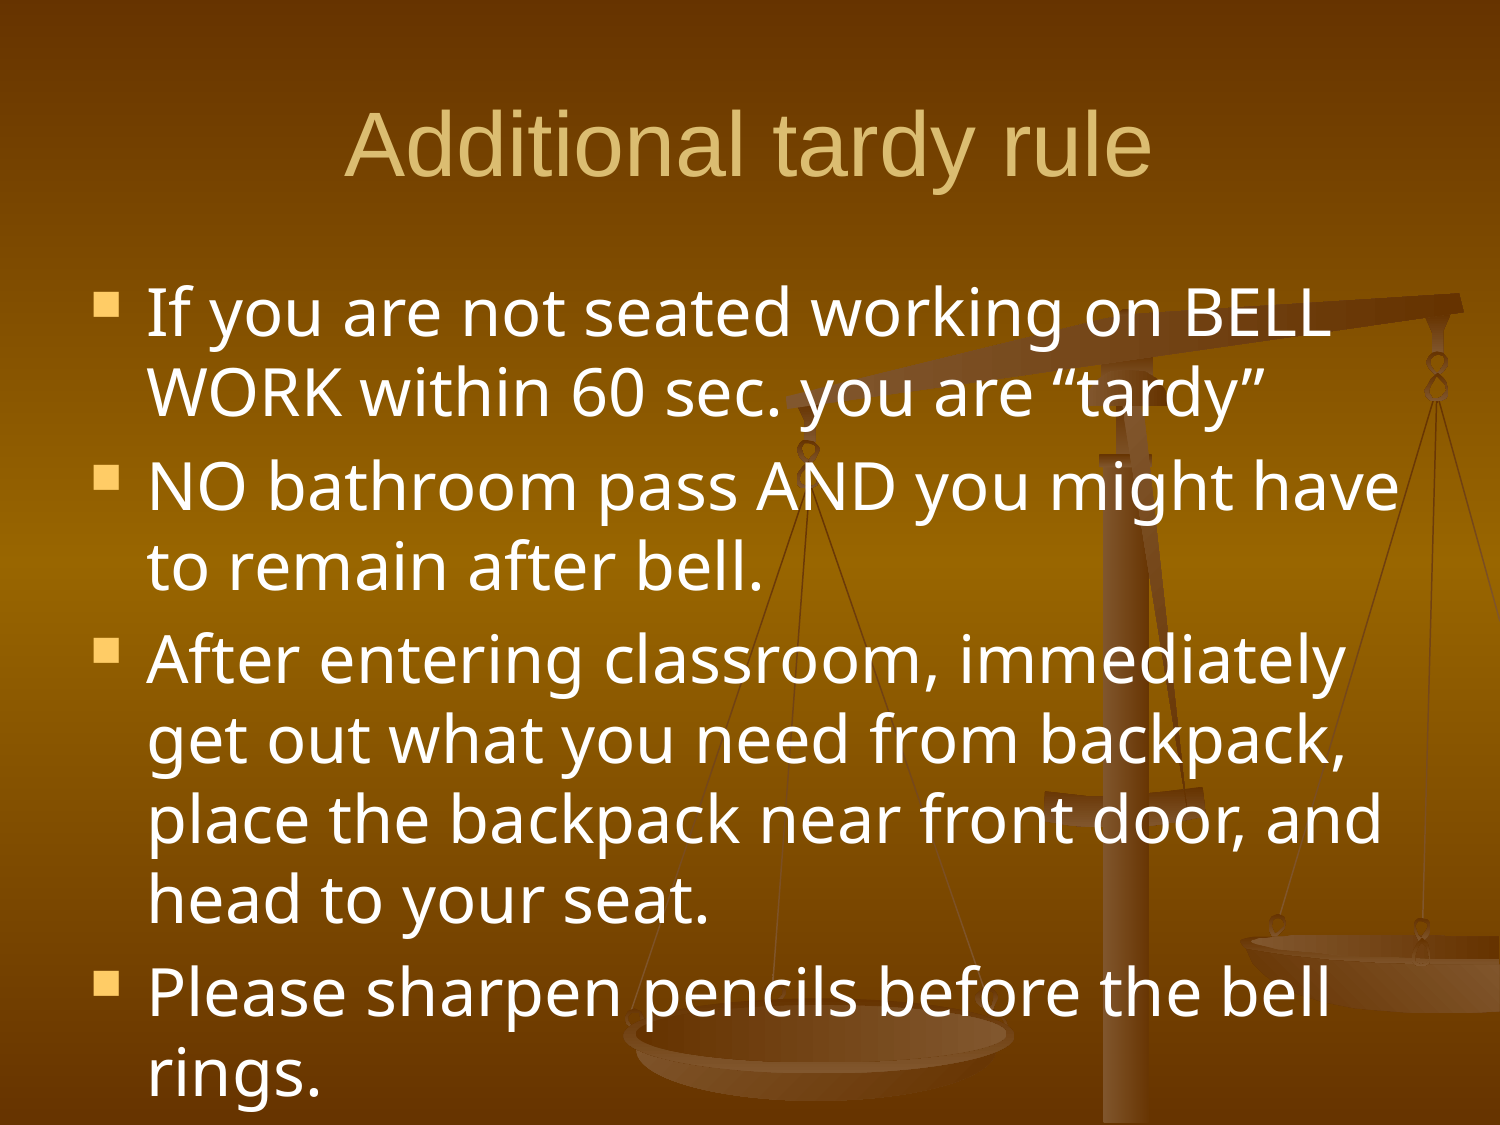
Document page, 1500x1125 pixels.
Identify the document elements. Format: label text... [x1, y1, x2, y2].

list If you are not seated working on BELL WORK within 60 sec. you are “tardy” NO bathroom pass AND you might have to remain after bell. After entering classroom, immediately get out what you need from backpack, place the backpack near front door, and head to your seat. Please sharpen pencils before the bell rings. [74, 262, 1426, 1006]
title Additional tardy rule [74, 45, 1426, 234]
